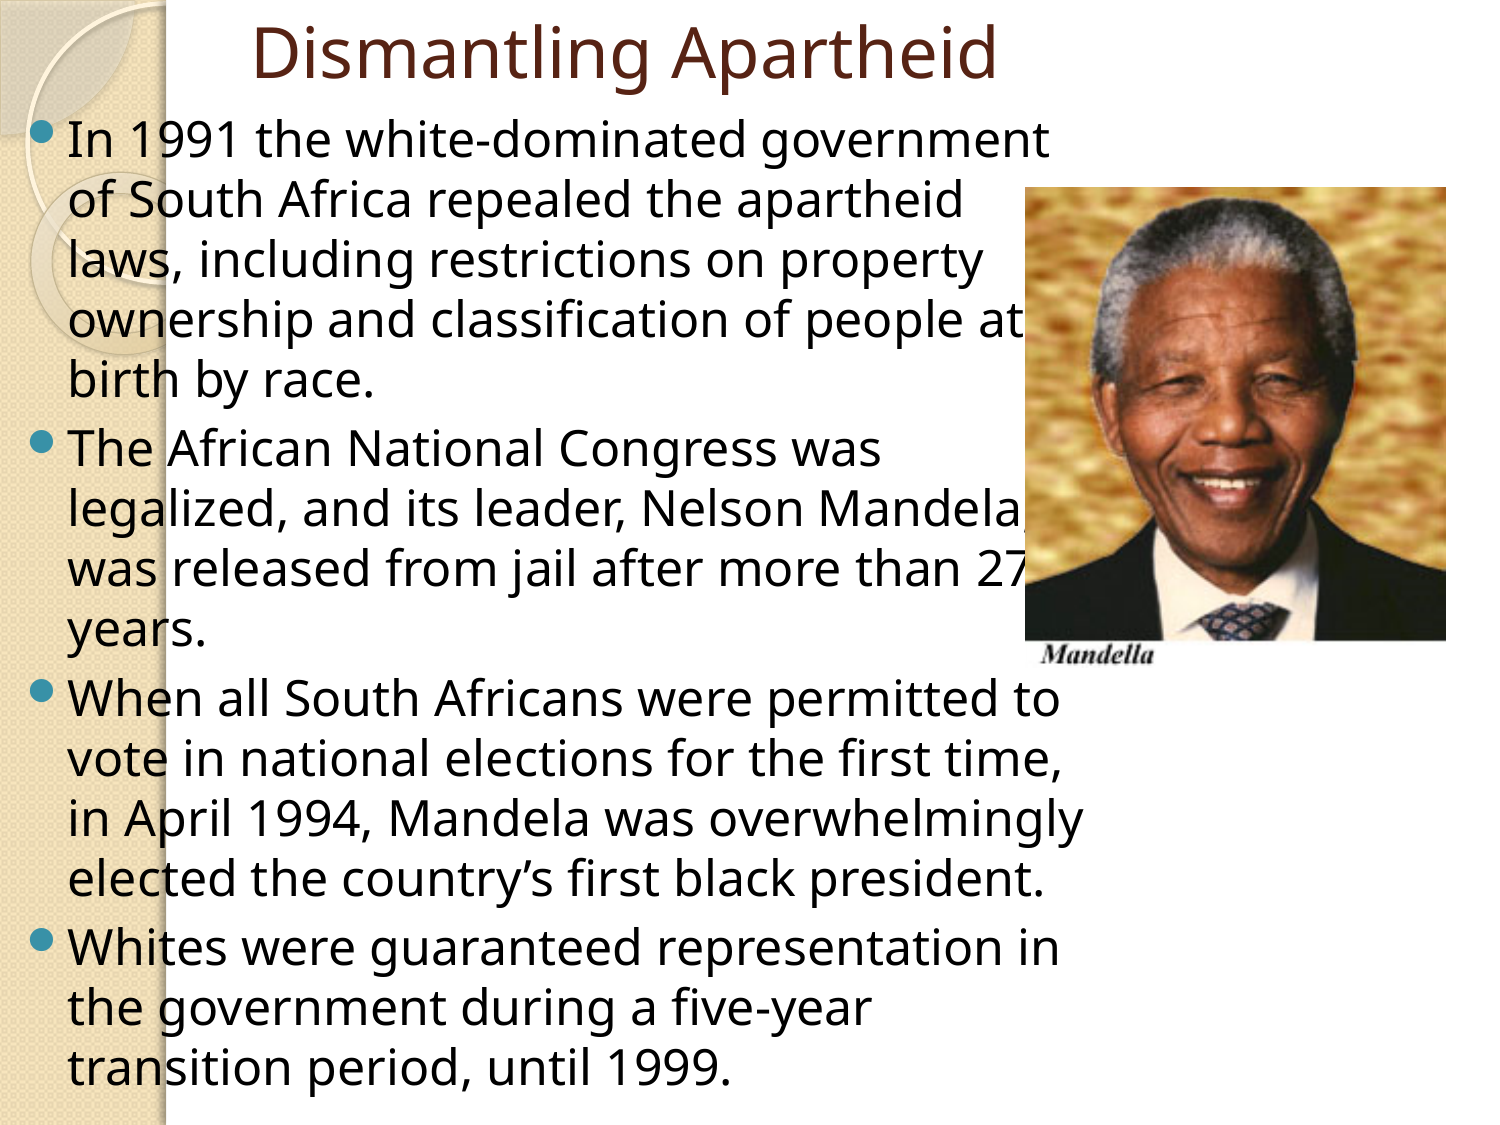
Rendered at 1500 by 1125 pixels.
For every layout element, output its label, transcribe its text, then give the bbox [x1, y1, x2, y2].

title Dismantling Apartheid [235, 0, 1466, 100]
picture [1024, 187, 1446, 668]
list In 1991 the white-dominated government of South Africa repealed the apartheid laws, including restrictions on property ownership and classification of people at birth by race. The African National Congress was legalized, and its leader, Nelson Mandela, was released from jail after more than 27 years. When all South Africans were permitted to vote in national elections for the first time, in April 1994, Mandela was overwhelmingly elected the country’s first black president. Whites were guaranteed representation in the government during a five-year transition period, until 1999. [0, 99, 1100, 1125]
